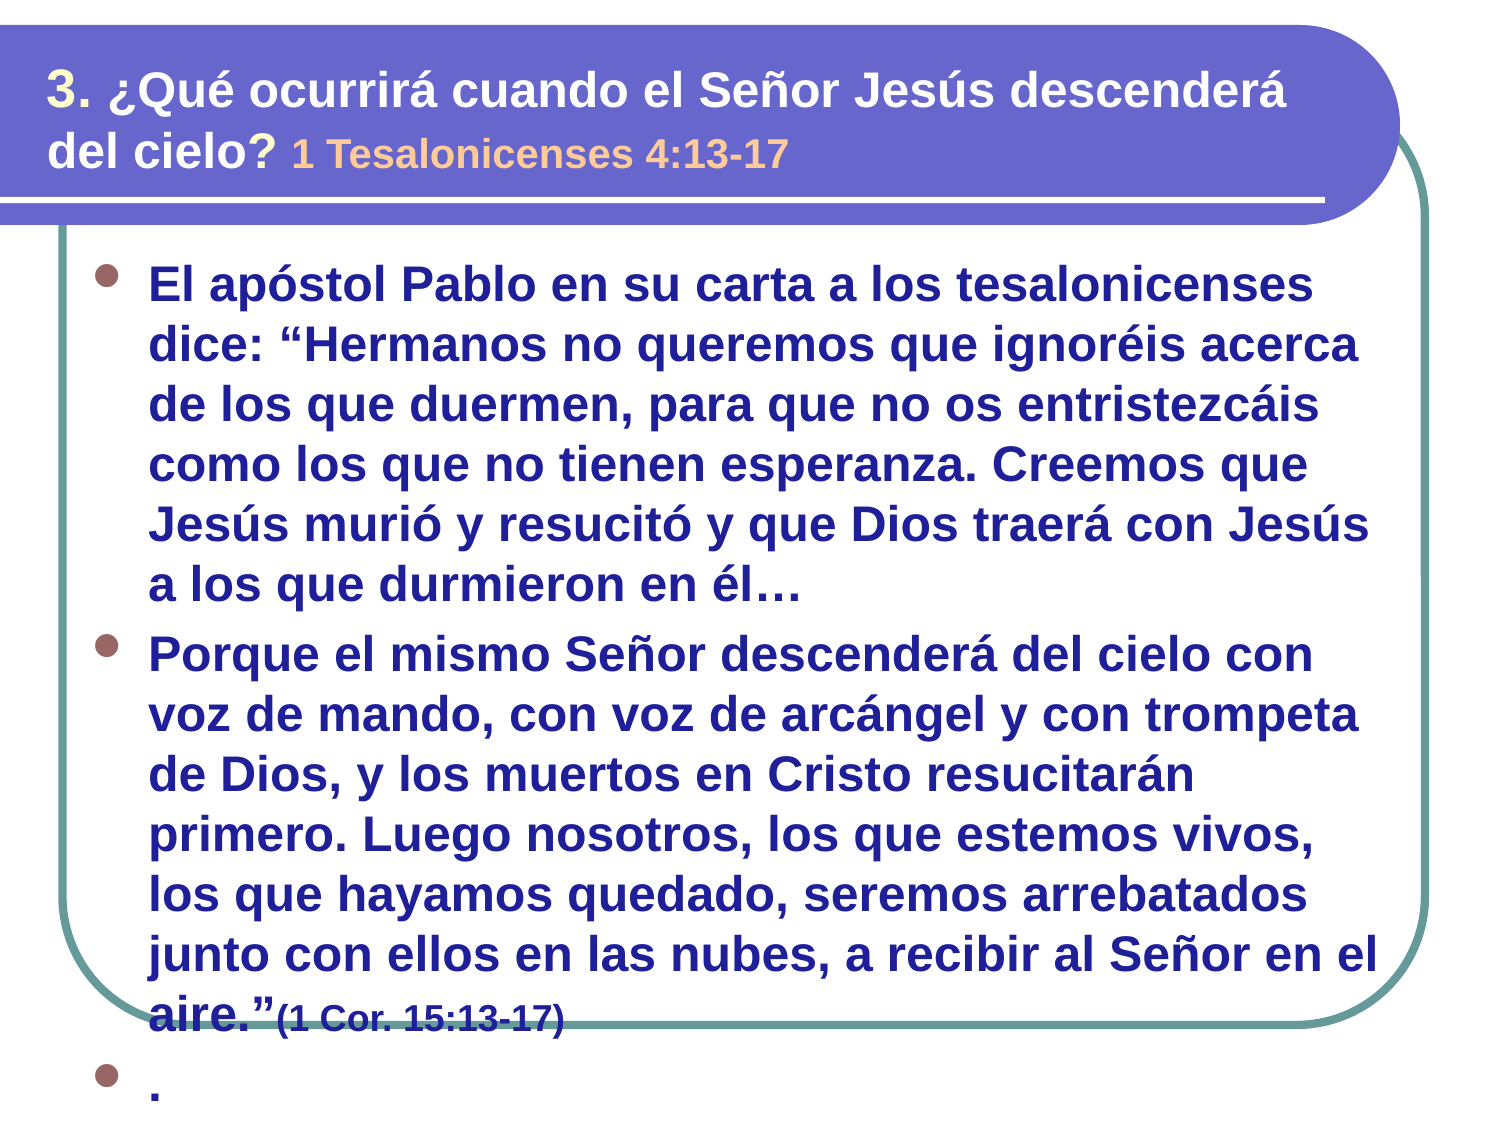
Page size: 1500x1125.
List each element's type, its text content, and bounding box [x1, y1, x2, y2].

text_box 3. ¿Qué ocurrirá cuando el Señor Jesús descenderá del cielo? 1 Tesalonicenses 4:13-17 [32, 46, 1347, 197]
list El apóstol Pablo en su carta a los tesalonicenses dice: “Hermanos no queremos que ignoréis acerca de los que duermen, para que no os entristezcáis como los que no tienen esperanza. Creemos que Jesús murió y resucitó y que Dios traerá con Jesús a los que durmieron en él… Porque el mismo Señor descenderá del cielo con voz de mando, con voz de arcángel y con trompeta de Dios, y los muertos en Cristo resucitarán primero. Luego nosotros, los que estemos vivos, los que hayamos quedado, seremos arrebatados junto con ellos en las nubes, a recibir al Señor en el aire.”(1 Cor. 15:13-17) . [76, 243, 1400, 995]
